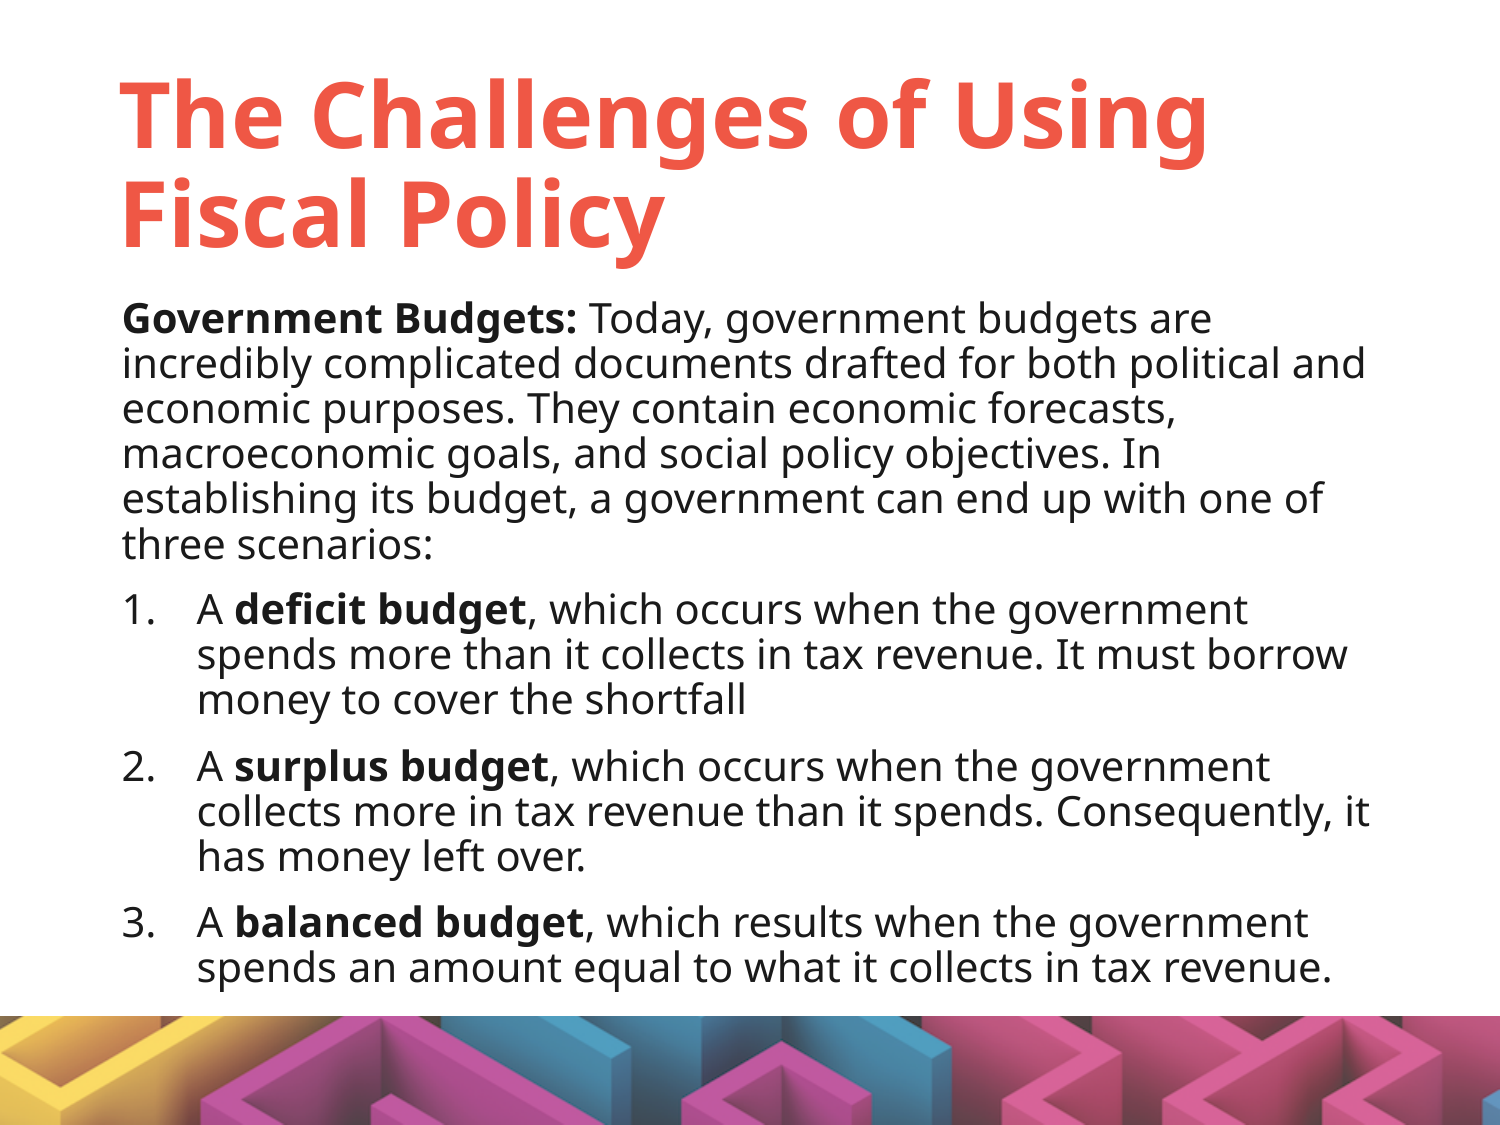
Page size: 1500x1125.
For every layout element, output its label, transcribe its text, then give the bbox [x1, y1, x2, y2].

picture [0, 1016, 1500, 1125]
text_box The Challenges of Using Fiscal Policy [103, 59, 1397, 278]
list Government Budgets: Today, government budgets are incredibly complicated documents drafted for both political and economic purposes. They contain economic forecasts, macroeconomic goals, and social policy objectives. In establishing its budget, a government can end up with one of three scenarios: A deficit budget, which occurs when the government spends more than it collects in tax revenue. It must borrow money to cover the shortfall A surplus budget, which occurs when the government collects more in tax revenue than it spends. Consequently, it has money left over. A balanced budget, which results when the government spends an amount equal to what it collects in tax revenue. [106, 290, 1394, 1004]
